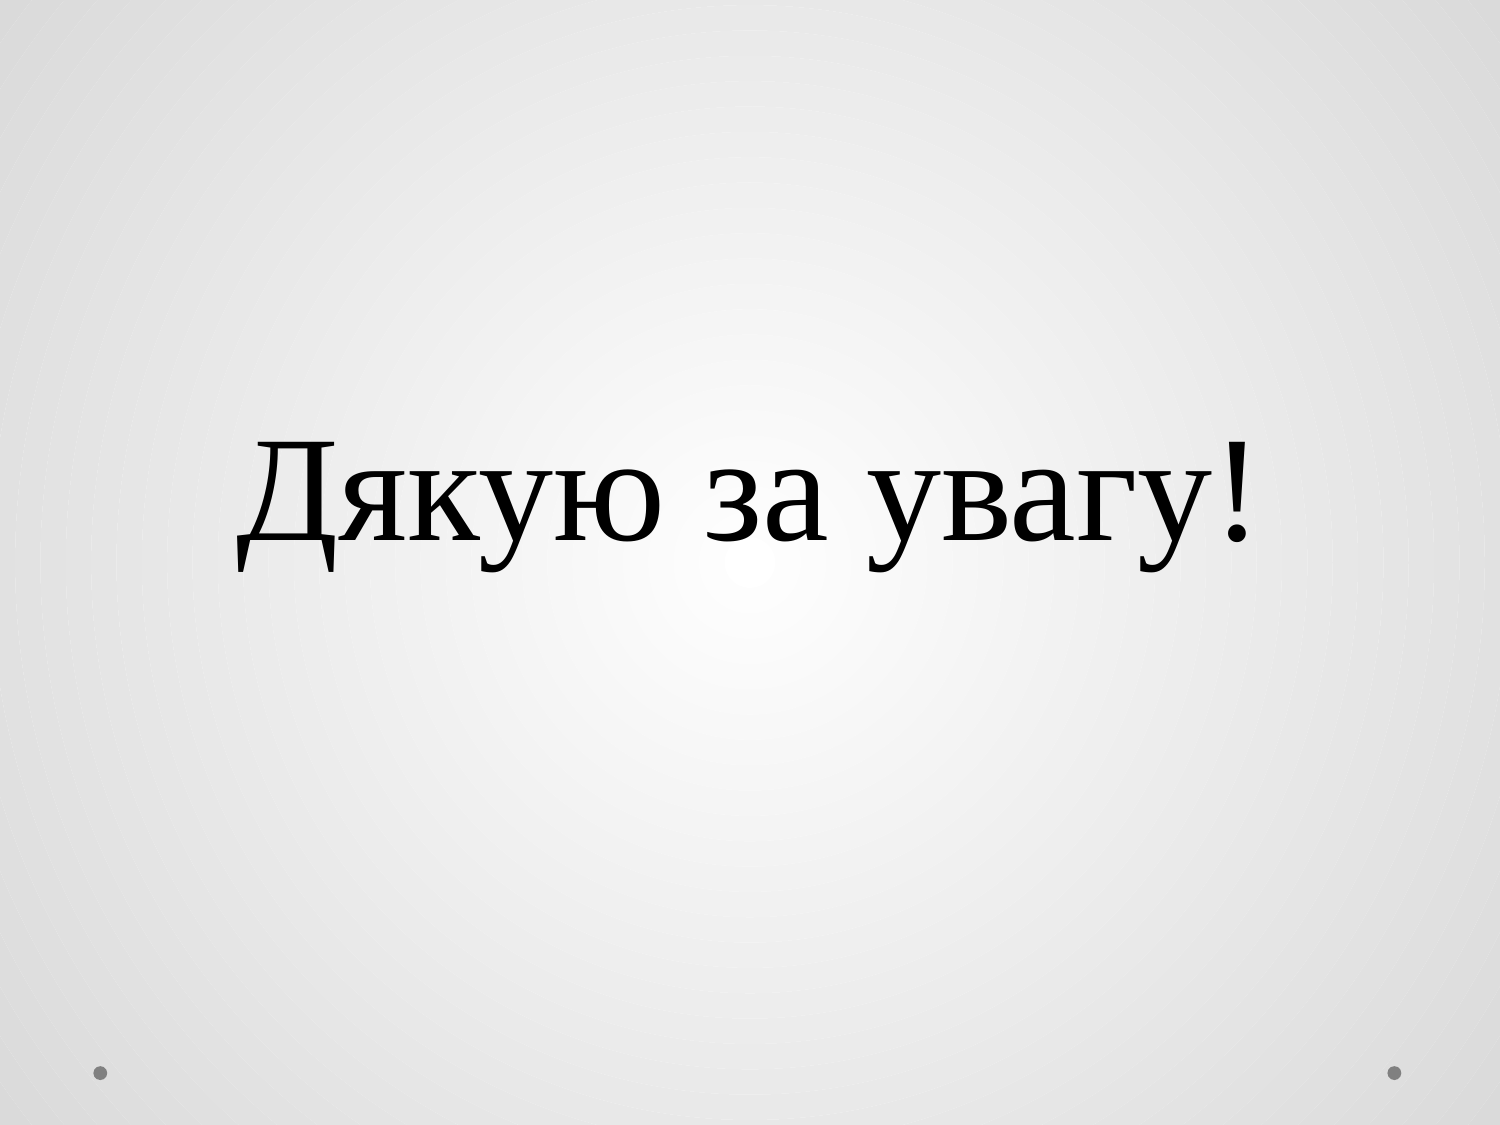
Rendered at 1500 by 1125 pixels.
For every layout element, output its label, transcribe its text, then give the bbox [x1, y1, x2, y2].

list Дякую за увагу! [75, 172, 1425, 1005]
